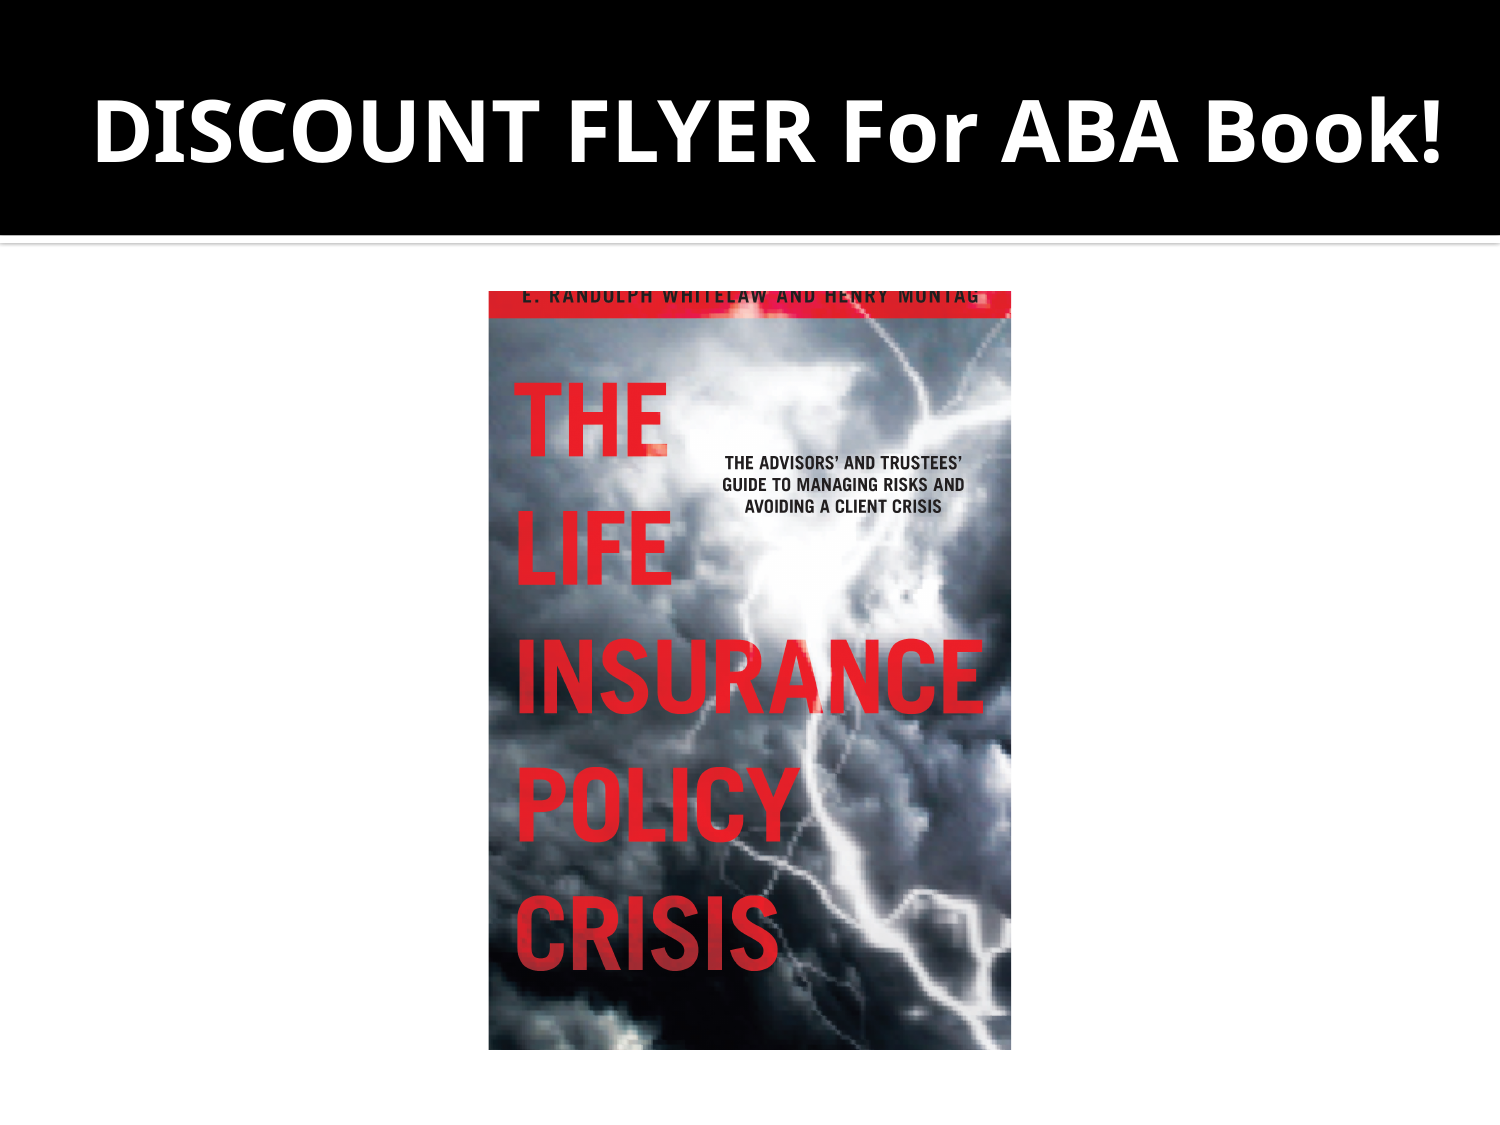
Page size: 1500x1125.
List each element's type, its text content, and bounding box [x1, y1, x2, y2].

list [488, 291, 1012, 1050]
title DISCOUNT FLYER For ABA Book! [75, 25, 1467, 231]
